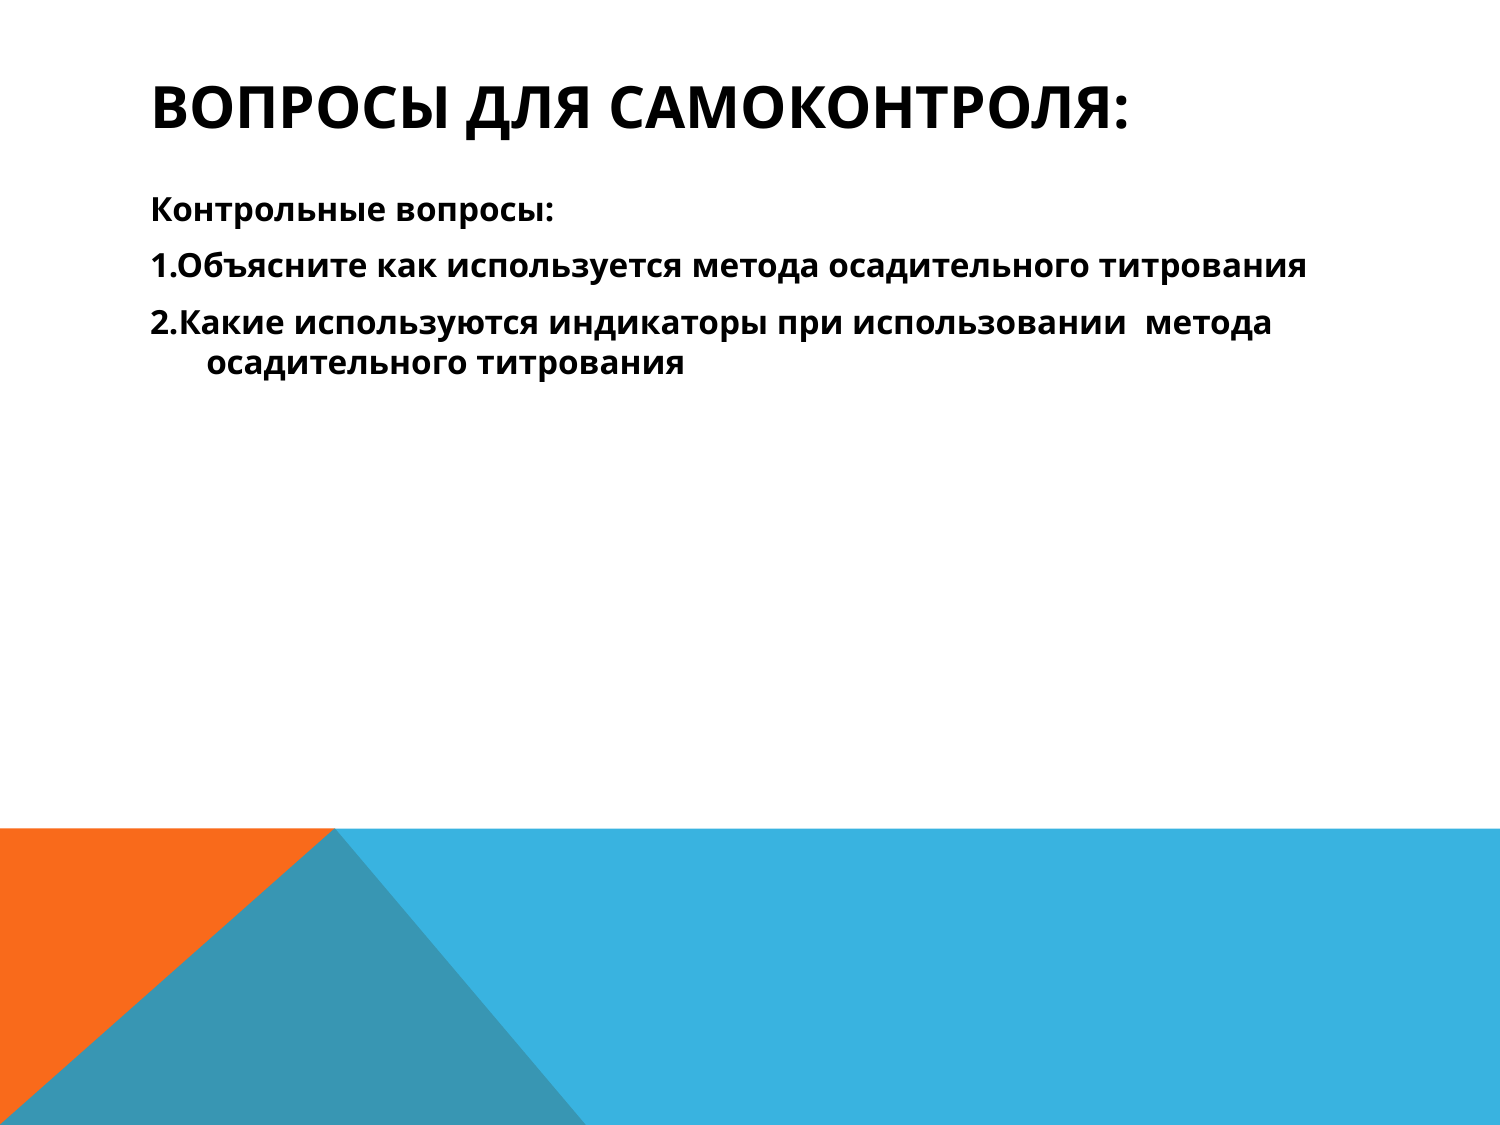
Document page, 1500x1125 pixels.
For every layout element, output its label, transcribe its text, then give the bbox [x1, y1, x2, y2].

title Вопросы для самоконтроля: [135, 60, 1369, 150]
list Контрольные вопросы: 1.Объясните как используется метода осадительного титрования 2.Какие используются индикаторы при использовании метода осадительного титрования [135, 180, 1369, 768]
